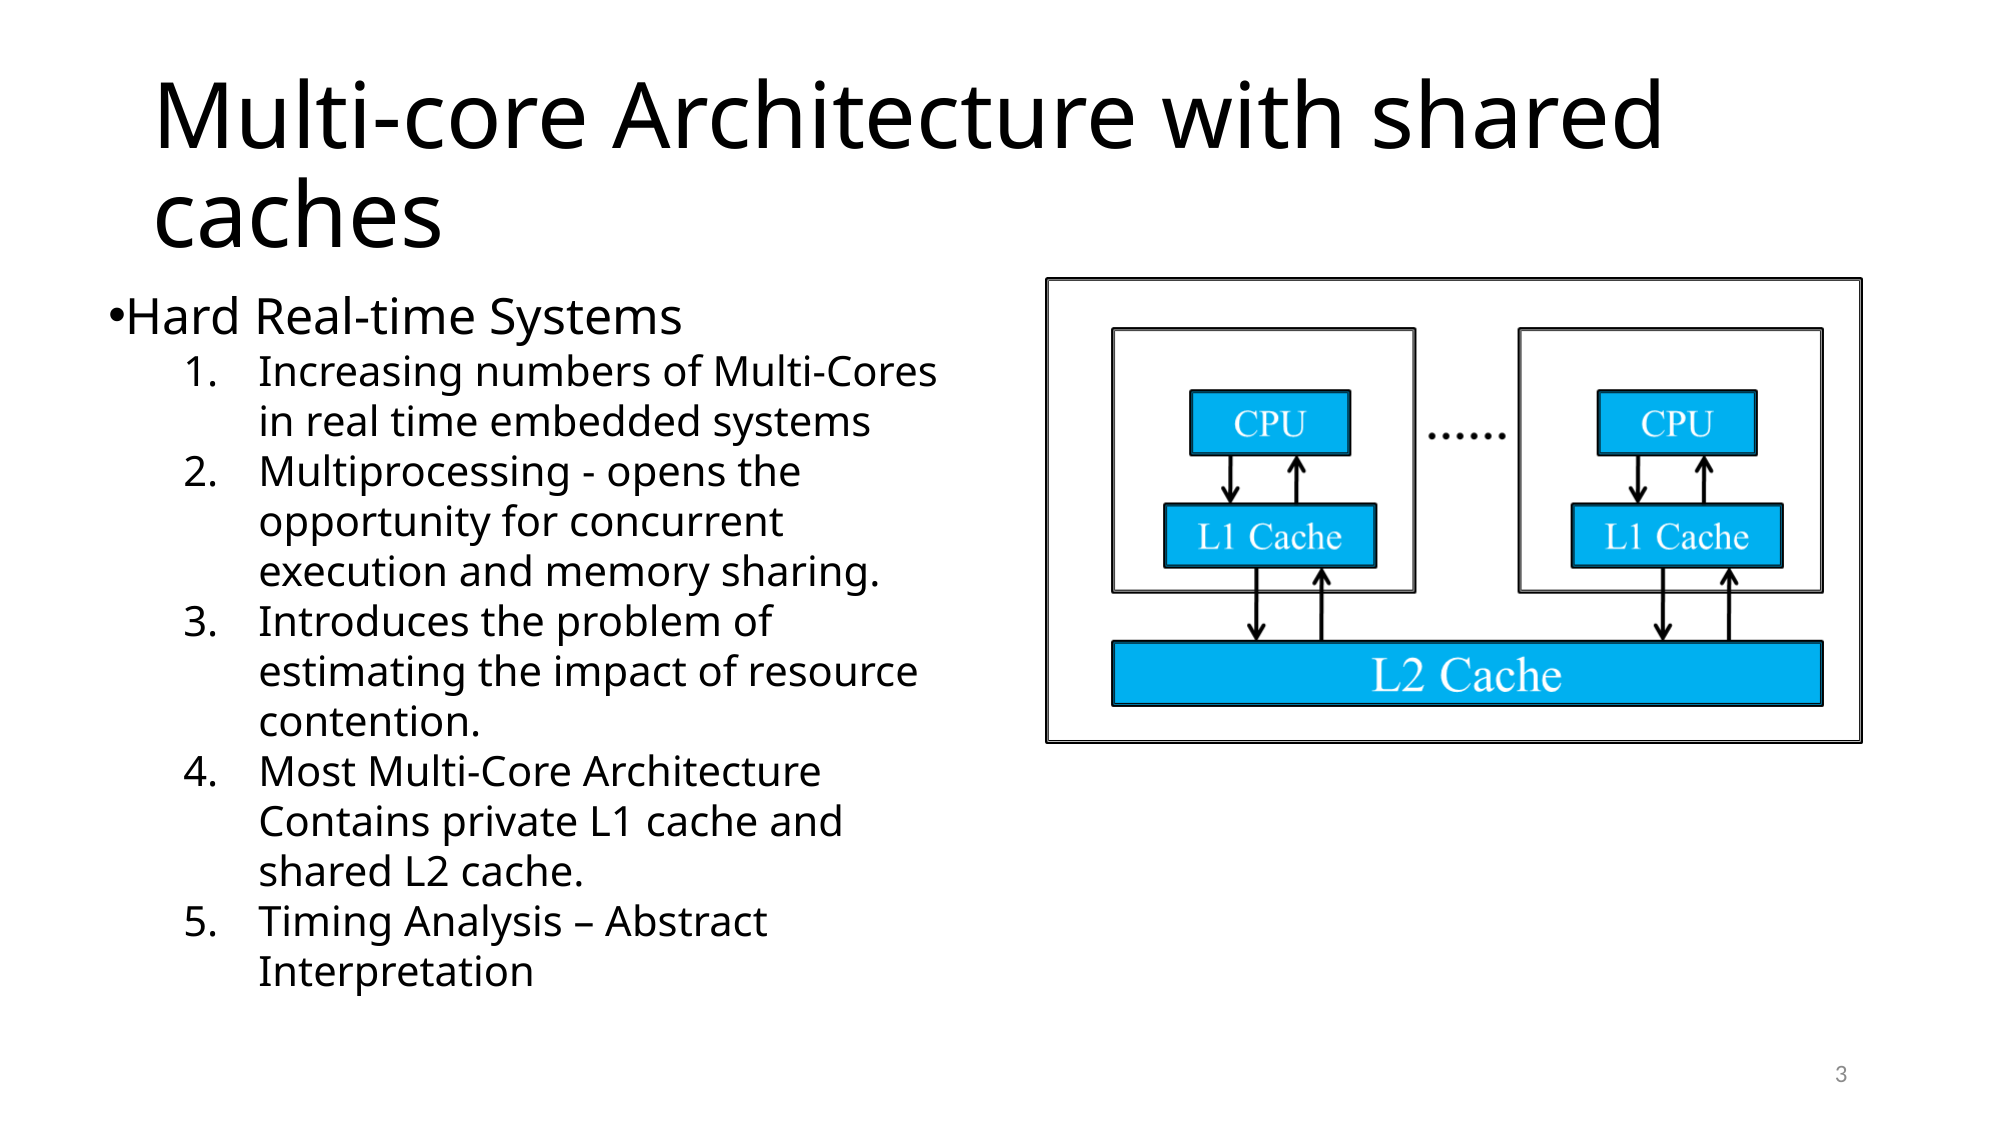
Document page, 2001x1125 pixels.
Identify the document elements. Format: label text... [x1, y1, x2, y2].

text_box Hard Real-time Systems Increasing numbers of Multi-Cores in real time embedded systems Multiprocessing - opens the opportunity for concurrent execution and memory sharing. Introduces the problem of estimating the impact of resource contention. Most Multi-Core Architecture Contains private L1 cache and shared L2 cache. Timing Analysis – Abstract Interpretation [93, 277, 979, 1003]
slide_number 3 [1412, 1042, 1863, 1103]
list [1045, 277, 1863, 744]
title Multi-core Architecture with shared caches [137, 59, 1863, 278]
